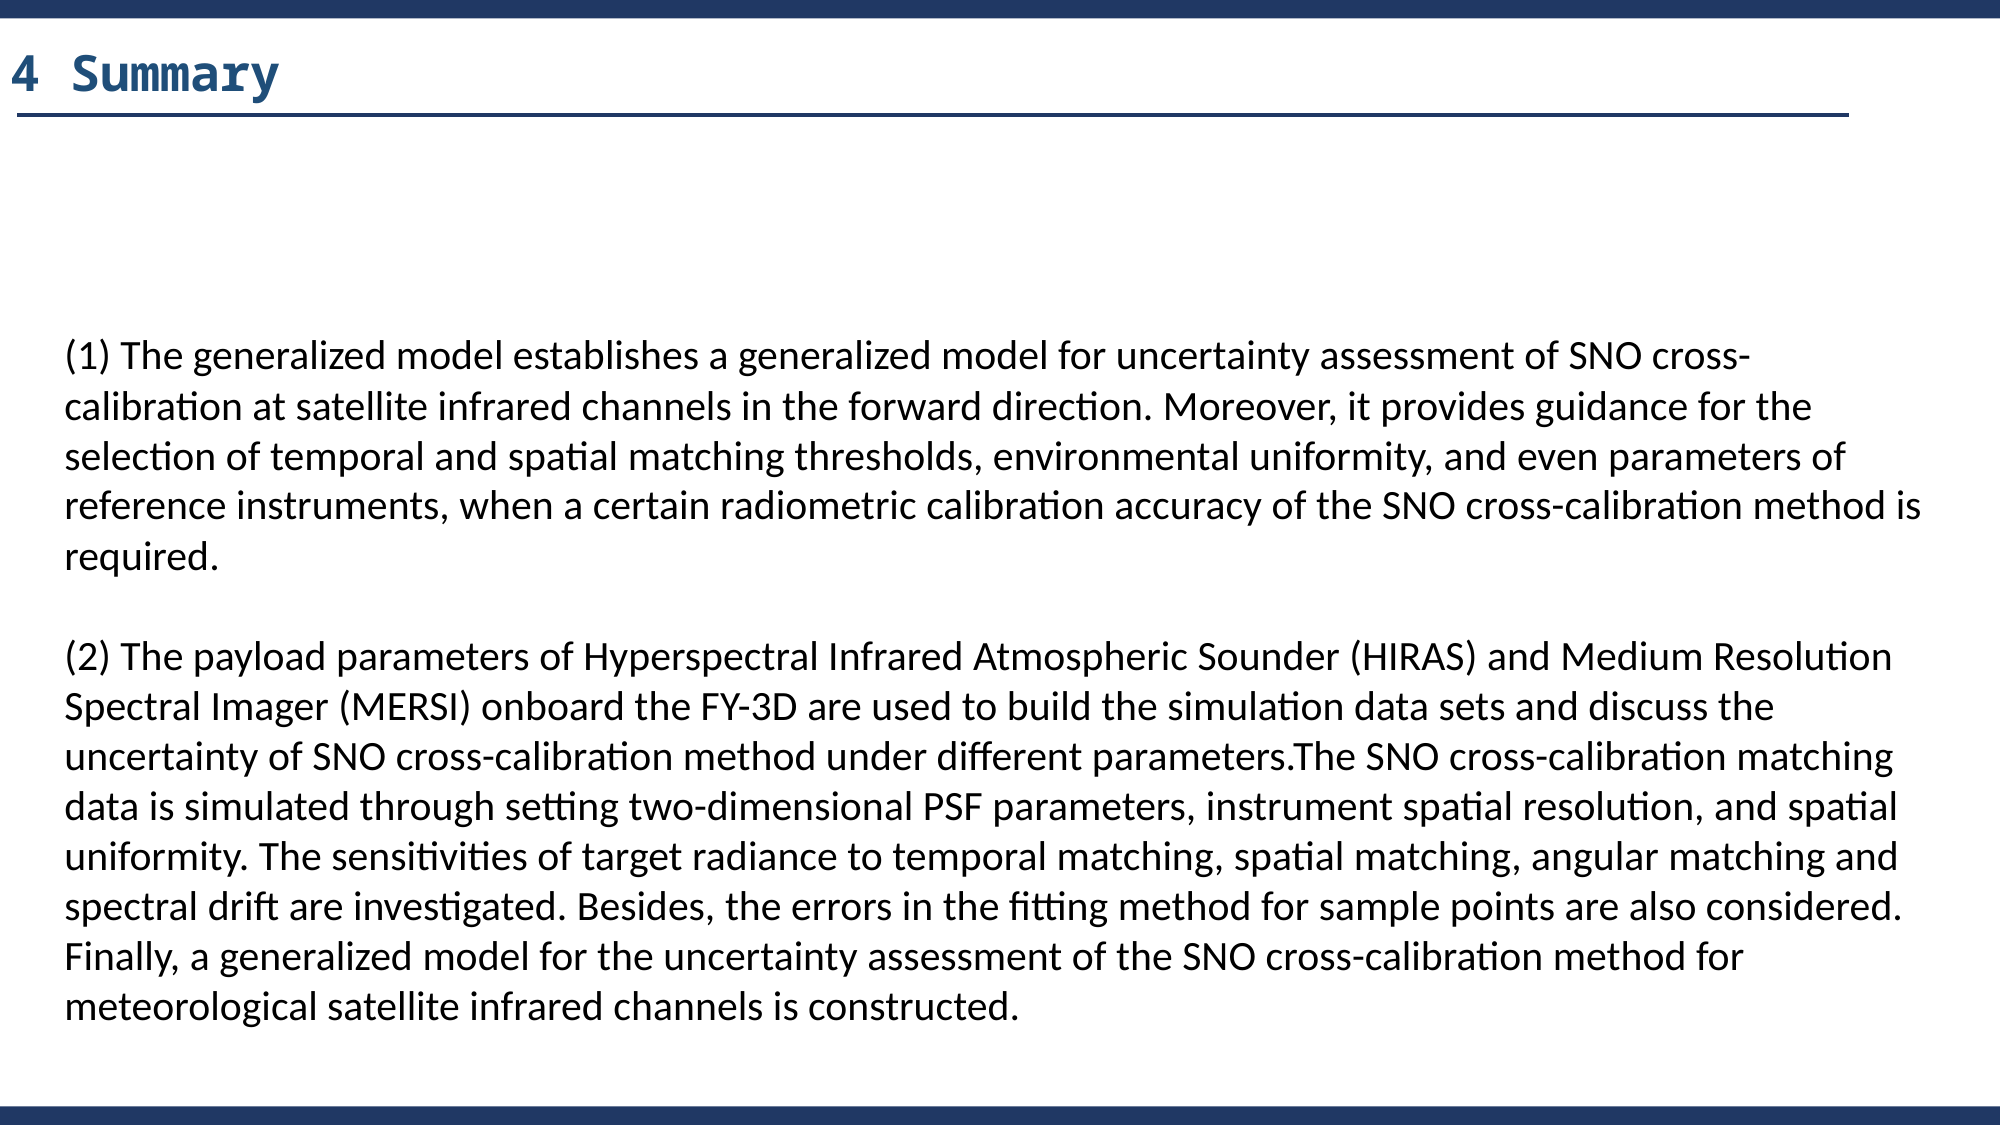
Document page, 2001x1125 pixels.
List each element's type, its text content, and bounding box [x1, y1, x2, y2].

text_box (1) The generalized model establishes a generalized model for uncertainty assessment of SNO cross-calibration at satellite infrared channels in the forward direction. Moreover, it provides guidance for the selection of temporal and spatial matching thresholds, environmental uniformity, and even parameters of reference instruments, when a certain radiometric calibration accuracy of the SNO cross-calibration method is required. (2) The payload parameters of Hyperspectral Infrared Atmospheric Sounder (HIRAS) and Medium Resolution Spectral Imager (MERSI) onboard the FY-3D are used to build the simulation data sets and discuss the uncertainty of SNO cross-calibration method under different parameters.The SNO cross-calibration matching data is simulated through setting two-dimensional PSF parameters, instrument spatial resolution, and spatial uniformity. The sensitivities of target radiance to temporal matching, spatial matching, angular matching and spectral drift are investigated. Besides, the errors in the fitting method for sample points are also considered. Finally, a generalized model for the uncertainty assessment of the SNO cross-calibration method for meteorological satellite infrared channels is constructed. [49, 320, 1942, 1036]
text_box 4 Summary [0, 33, 296, 109]
text_box [0, 0, 2000, 19]
text_box [0, 1105, 2000, 1125]
